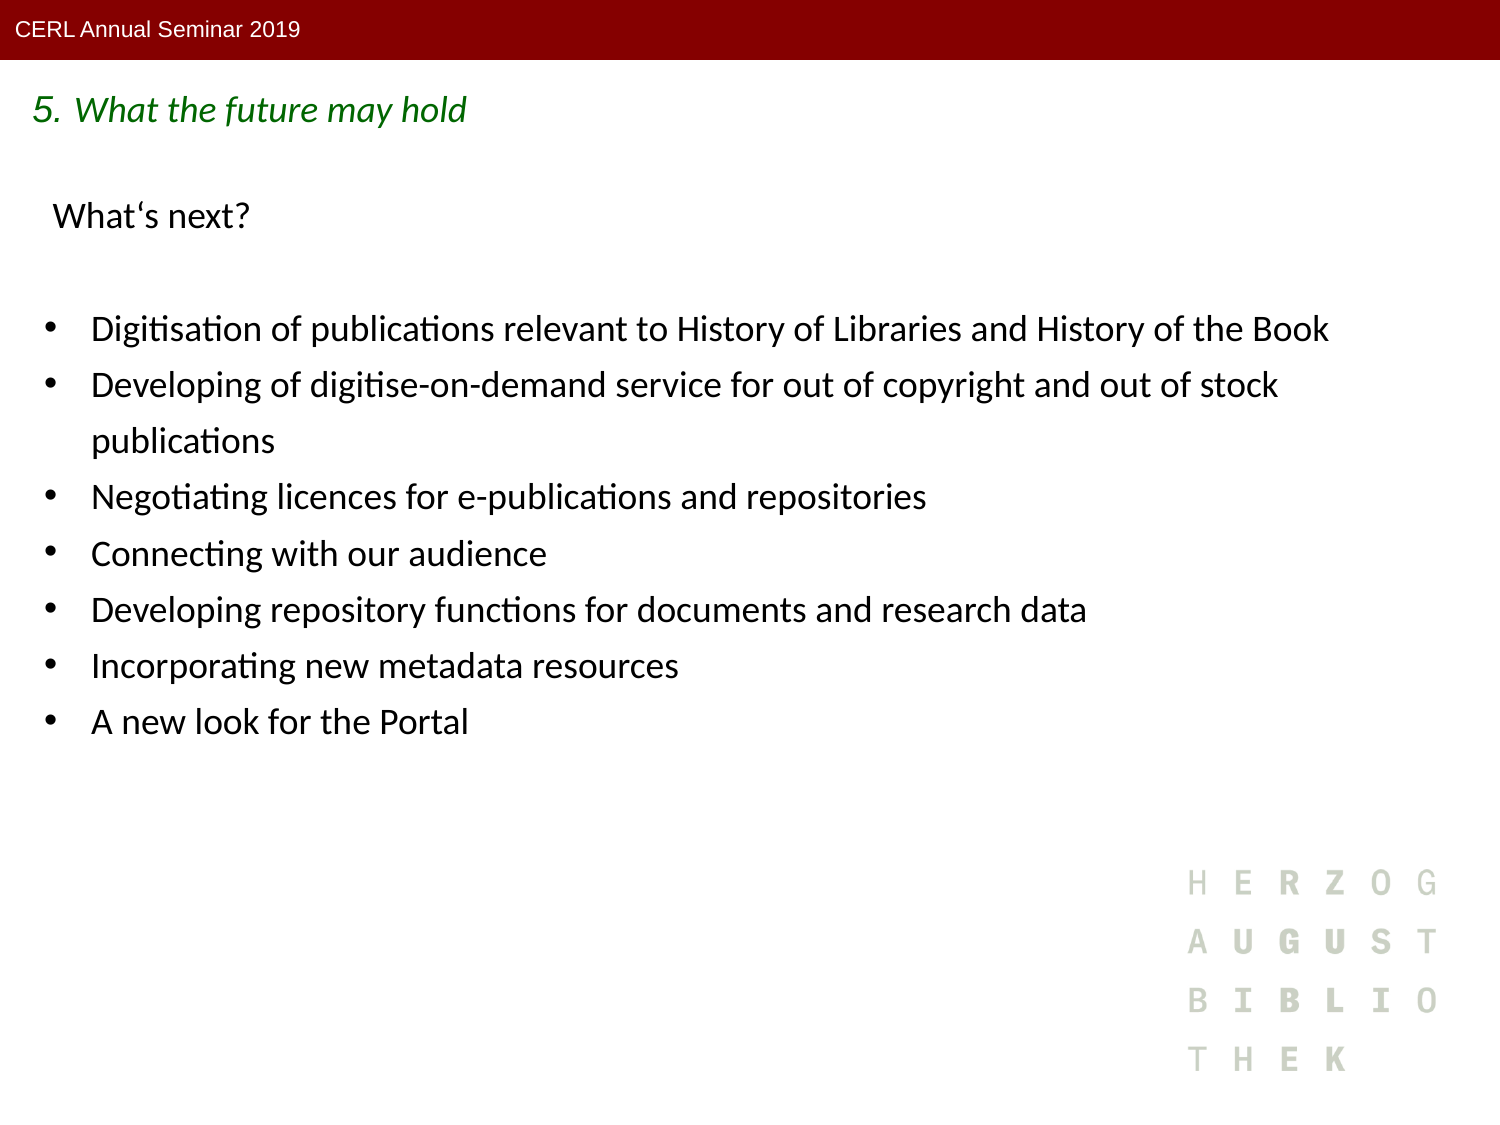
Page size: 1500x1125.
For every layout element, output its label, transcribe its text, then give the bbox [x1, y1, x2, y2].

text_box CERL Annual Seminar 2019 [0, 7, 585, 50]
picture [1186, 869, 1436, 1071]
text_box 5. What the future may hold [17, 78, 1447, 138]
text_box What‘s next? Digitisation of publications relevant to History of Libraries and History of the Book Developing of digitise-on-demand service for out of copyright and out of stock publications Negotiating licences for e-publications and repositories Connecting with our audience Developing repository functions for documents and research data Incorporating new metadata resources A new look for the Portal [29, 172, 1388, 806]
